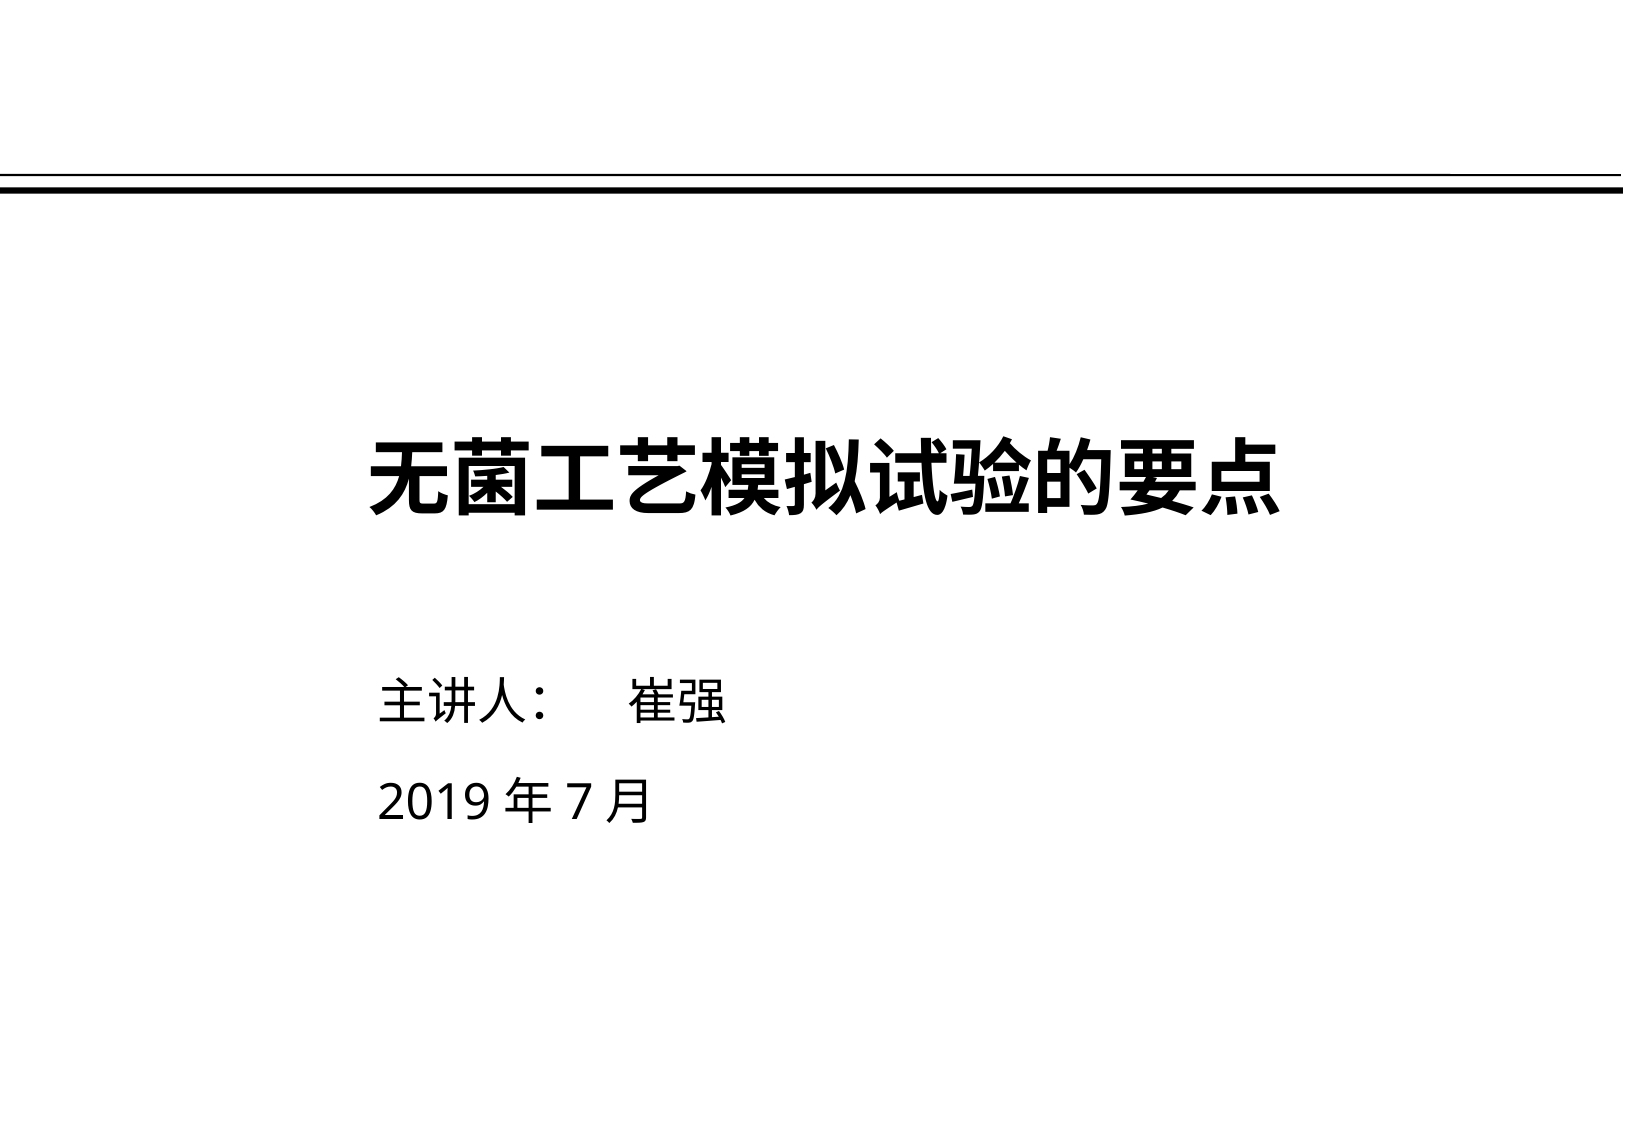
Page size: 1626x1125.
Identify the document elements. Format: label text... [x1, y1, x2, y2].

text_box 无菌工艺模拟试验的要点 [99, 417, 1550, 533]
text_box 主讲人： 崔强 2019年7月 [362, 662, 1275, 838]
